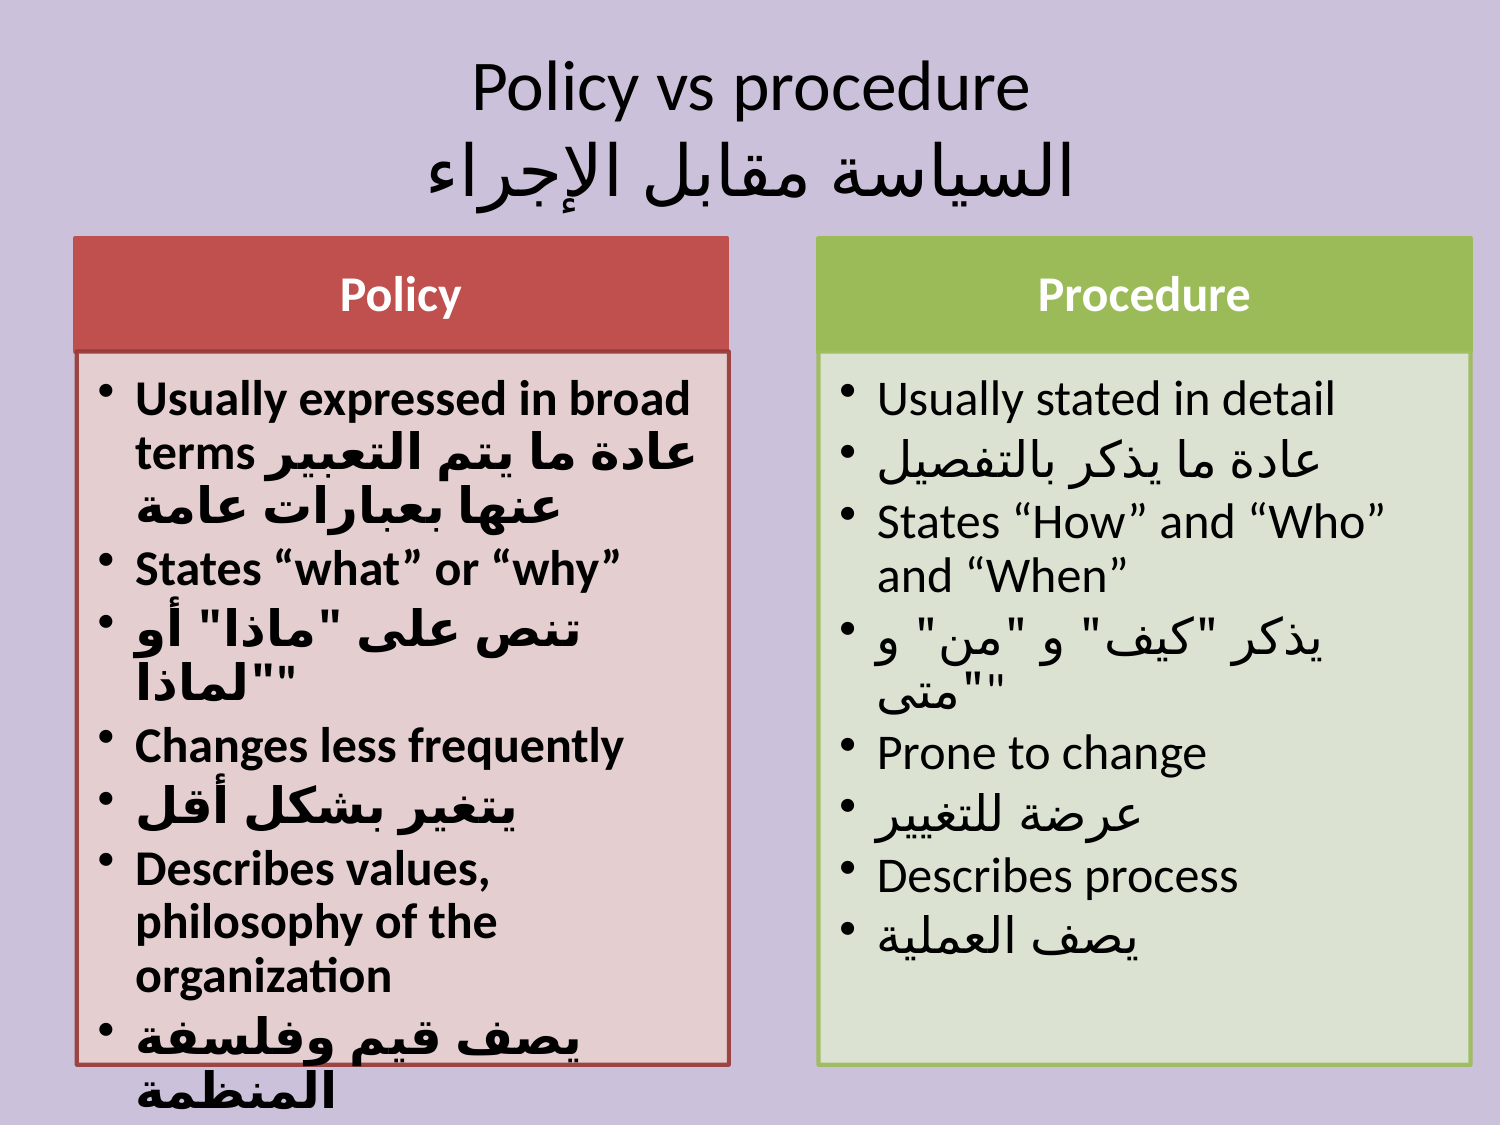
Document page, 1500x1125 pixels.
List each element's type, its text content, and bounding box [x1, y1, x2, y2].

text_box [74, 232, 1471, 1071]
title Policy vs procedure السياسة مقابل الإجراء [76, 30, 1427, 219]
